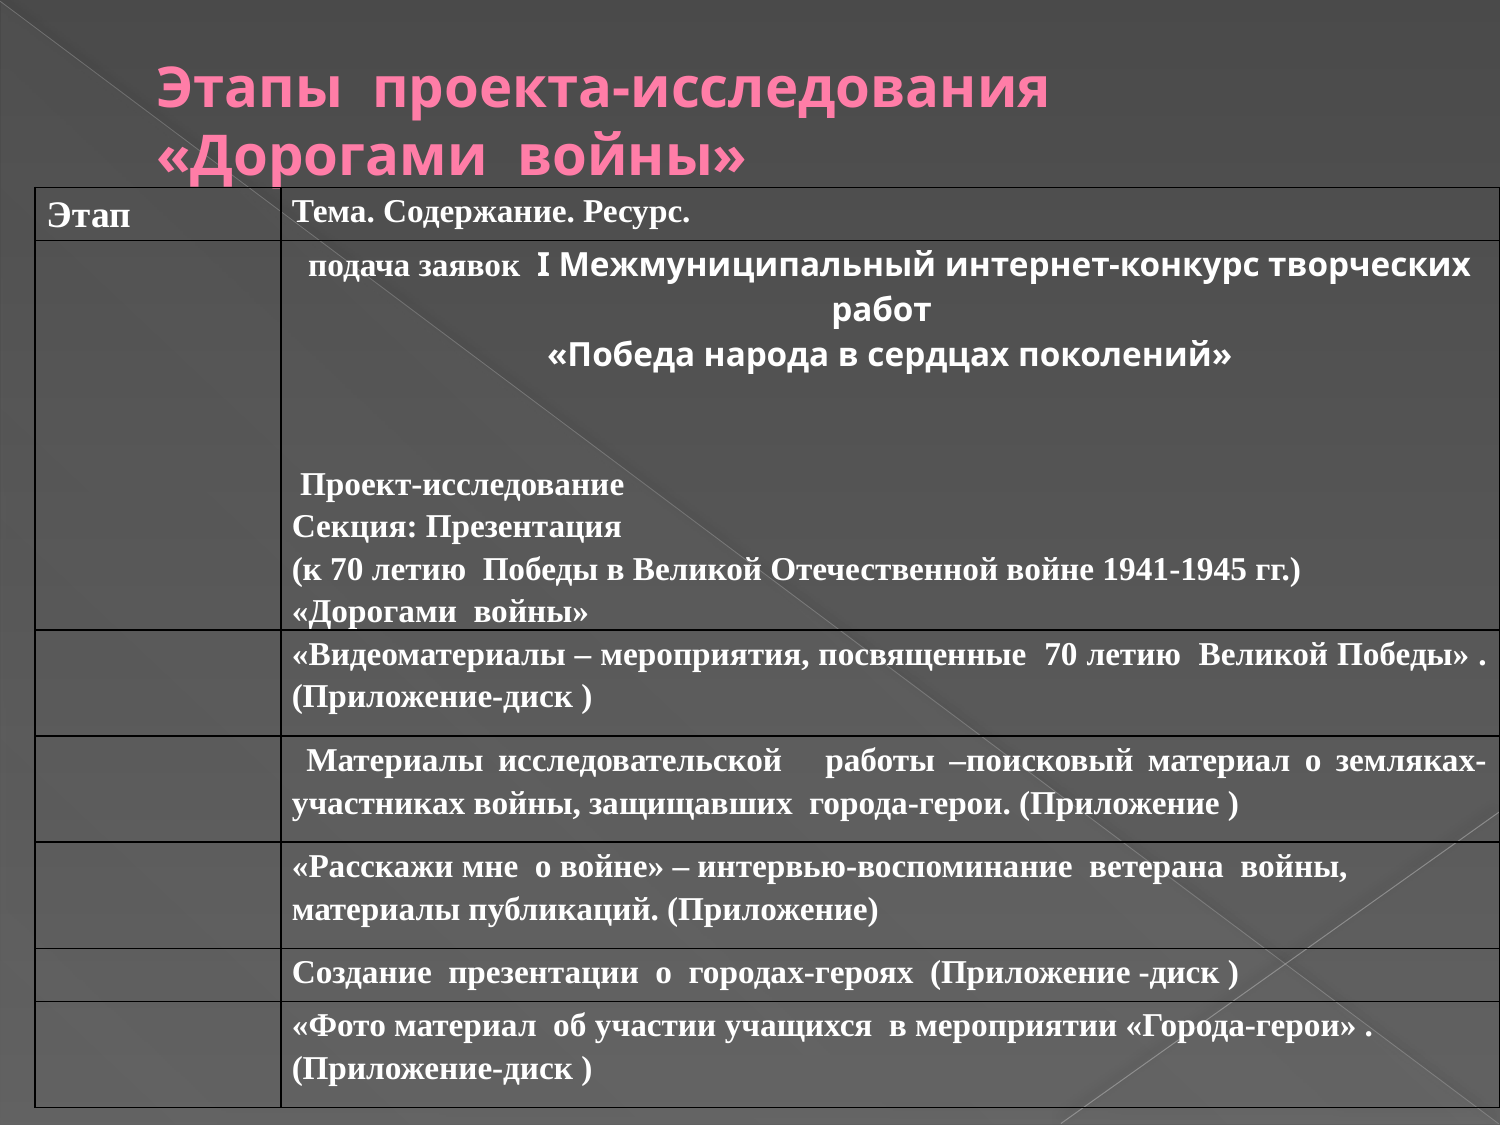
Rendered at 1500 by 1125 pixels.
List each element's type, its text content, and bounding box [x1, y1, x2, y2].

table_header Тема. Содержание. Ресурс. [282, 188, 1499, 240]
table_cell Создание презентации о городах-героях (Приложение -диск ) [282, 949, 1499, 1001]
table_cell [36, 737, 280, 841]
table_cell «Видеоматериалы – мероприятия, посвященные 70 летию Великой Победы» . (Приложение-диск ) [282, 631, 1499, 735]
table_cell [36, 949, 280, 1001]
table_cell «Расскажи мне о войне» – интервью-воспоминание ветерана войны, материалы публикаций. (Приложение) [282, 843, 1499, 948]
table_cell Материалы исследовательской работы –поисковый материал о земляках-участниках войны, защищавших города-герои. (Приложение ) [282, 737, 1499, 841]
table_cell [36, 241, 280, 629]
table_header Этап [36, 188, 280, 240]
title Этапы проекта-исследования «Дорогами войны» [75, 43, 1425, 187]
table_cell [36, 631, 280, 735]
table_cell [36, 1002, 280, 1107]
table_cell [36, 843, 280, 948]
table_cell подача заявок I Межмуниципальный интернет-конкурс творческих работ «Победа народа в сердцах поколений» Проект-исследование Секция: Презентация (к 70 летию Победы в Великой Отечественной войне 1941-1945 гг.) «Дорогами войны» [282, 241, 1499, 629]
table_cell «Фото материал об участии учащихся в мероприятии «Города-герои» . (Приложение-диск ) [282, 1002, 1499, 1107]
